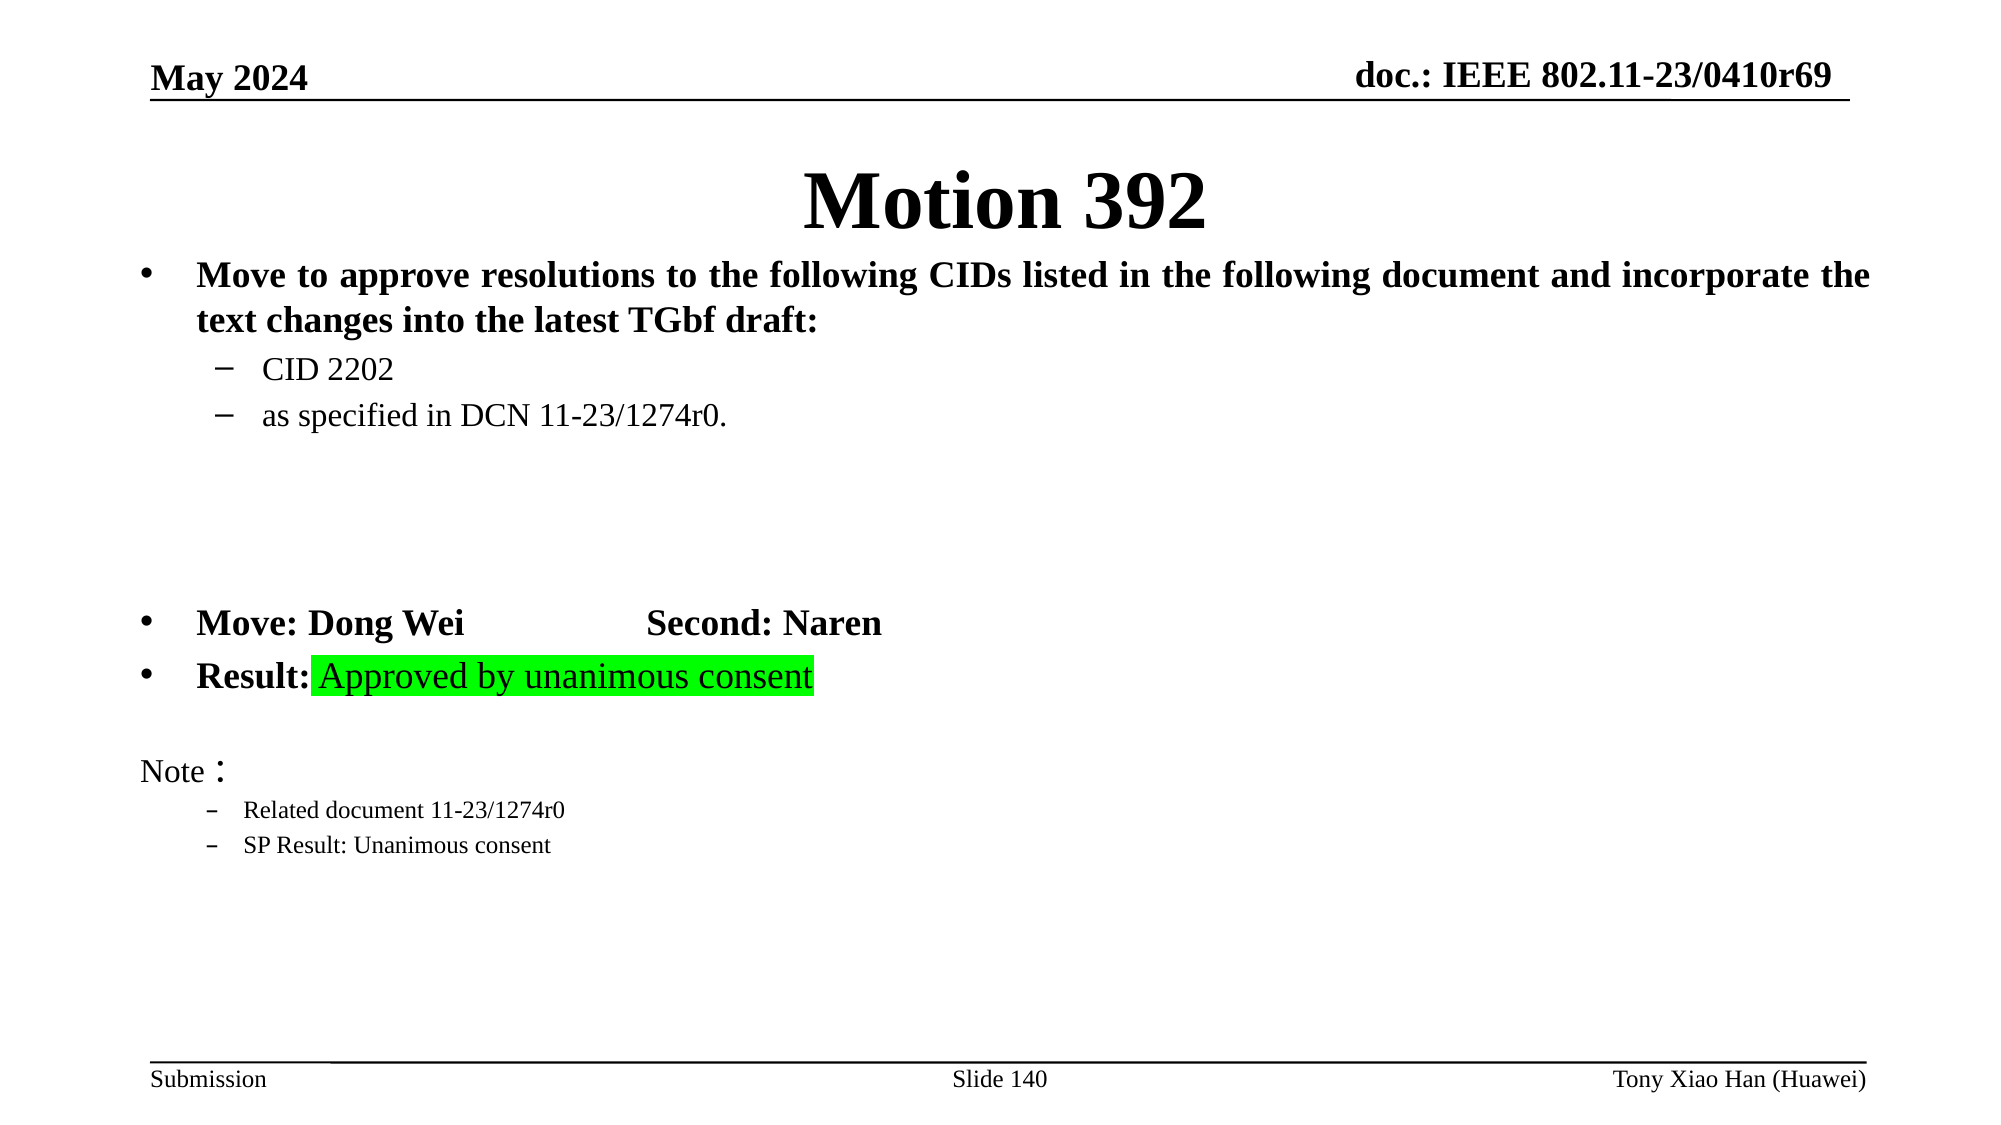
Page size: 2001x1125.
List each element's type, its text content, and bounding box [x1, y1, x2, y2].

text_box Motion 392 [368, 137, 1644, 212]
text_box Move to approve resolutions to the following CIDs listed in the following document and incorporate the text changes into the latest TGbf draft: CID 2202 as specified in DCN 11-23/1274r0. Move: Dong Wei Second: Naren Result: Approved by unanimous consent Note： Related document 11-23/1274r0 SP Result: Unanimous consent [125, 212, 1888, 900]
